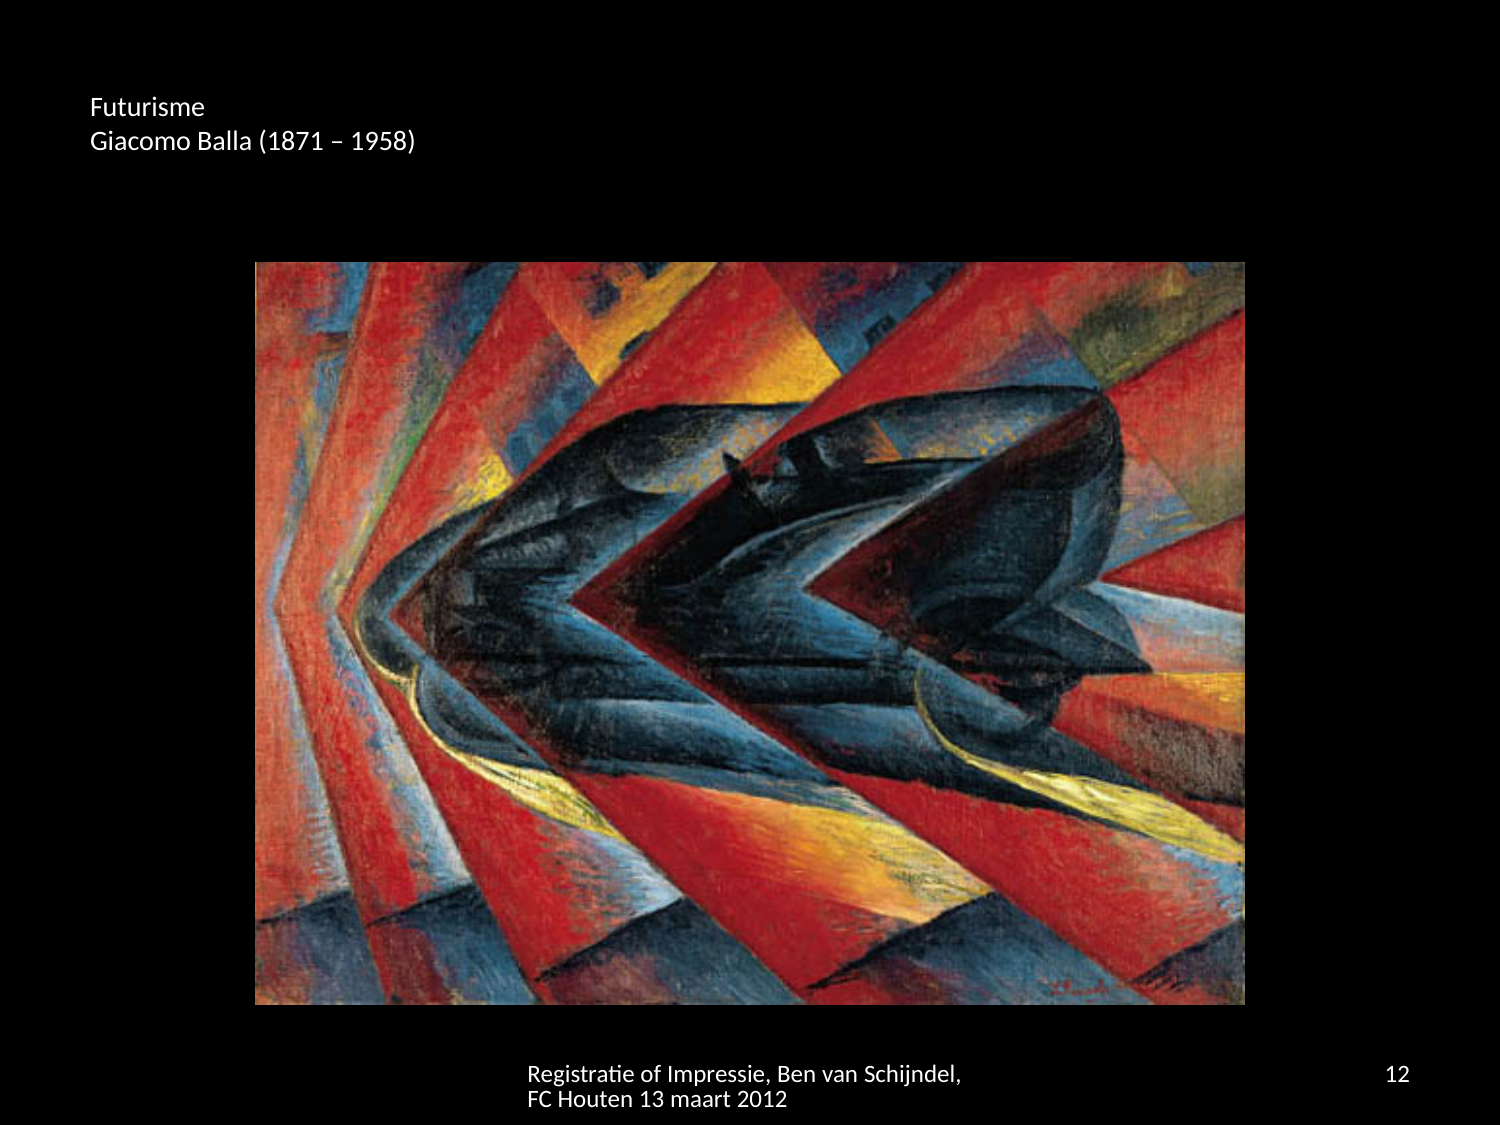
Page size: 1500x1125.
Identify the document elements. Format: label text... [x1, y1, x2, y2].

title Futurisme Giacomo Balla (1871 – 1958) [75, 45, 1425, 233]
footer Registratie of Impressie, Ben van Schijndel, FC Houten 13 maart 2012 [512, 1042, 988, 1103]
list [255, 262, 1245, 1006]
slide_number 12 [1074, 1042, 1425, 1103]
